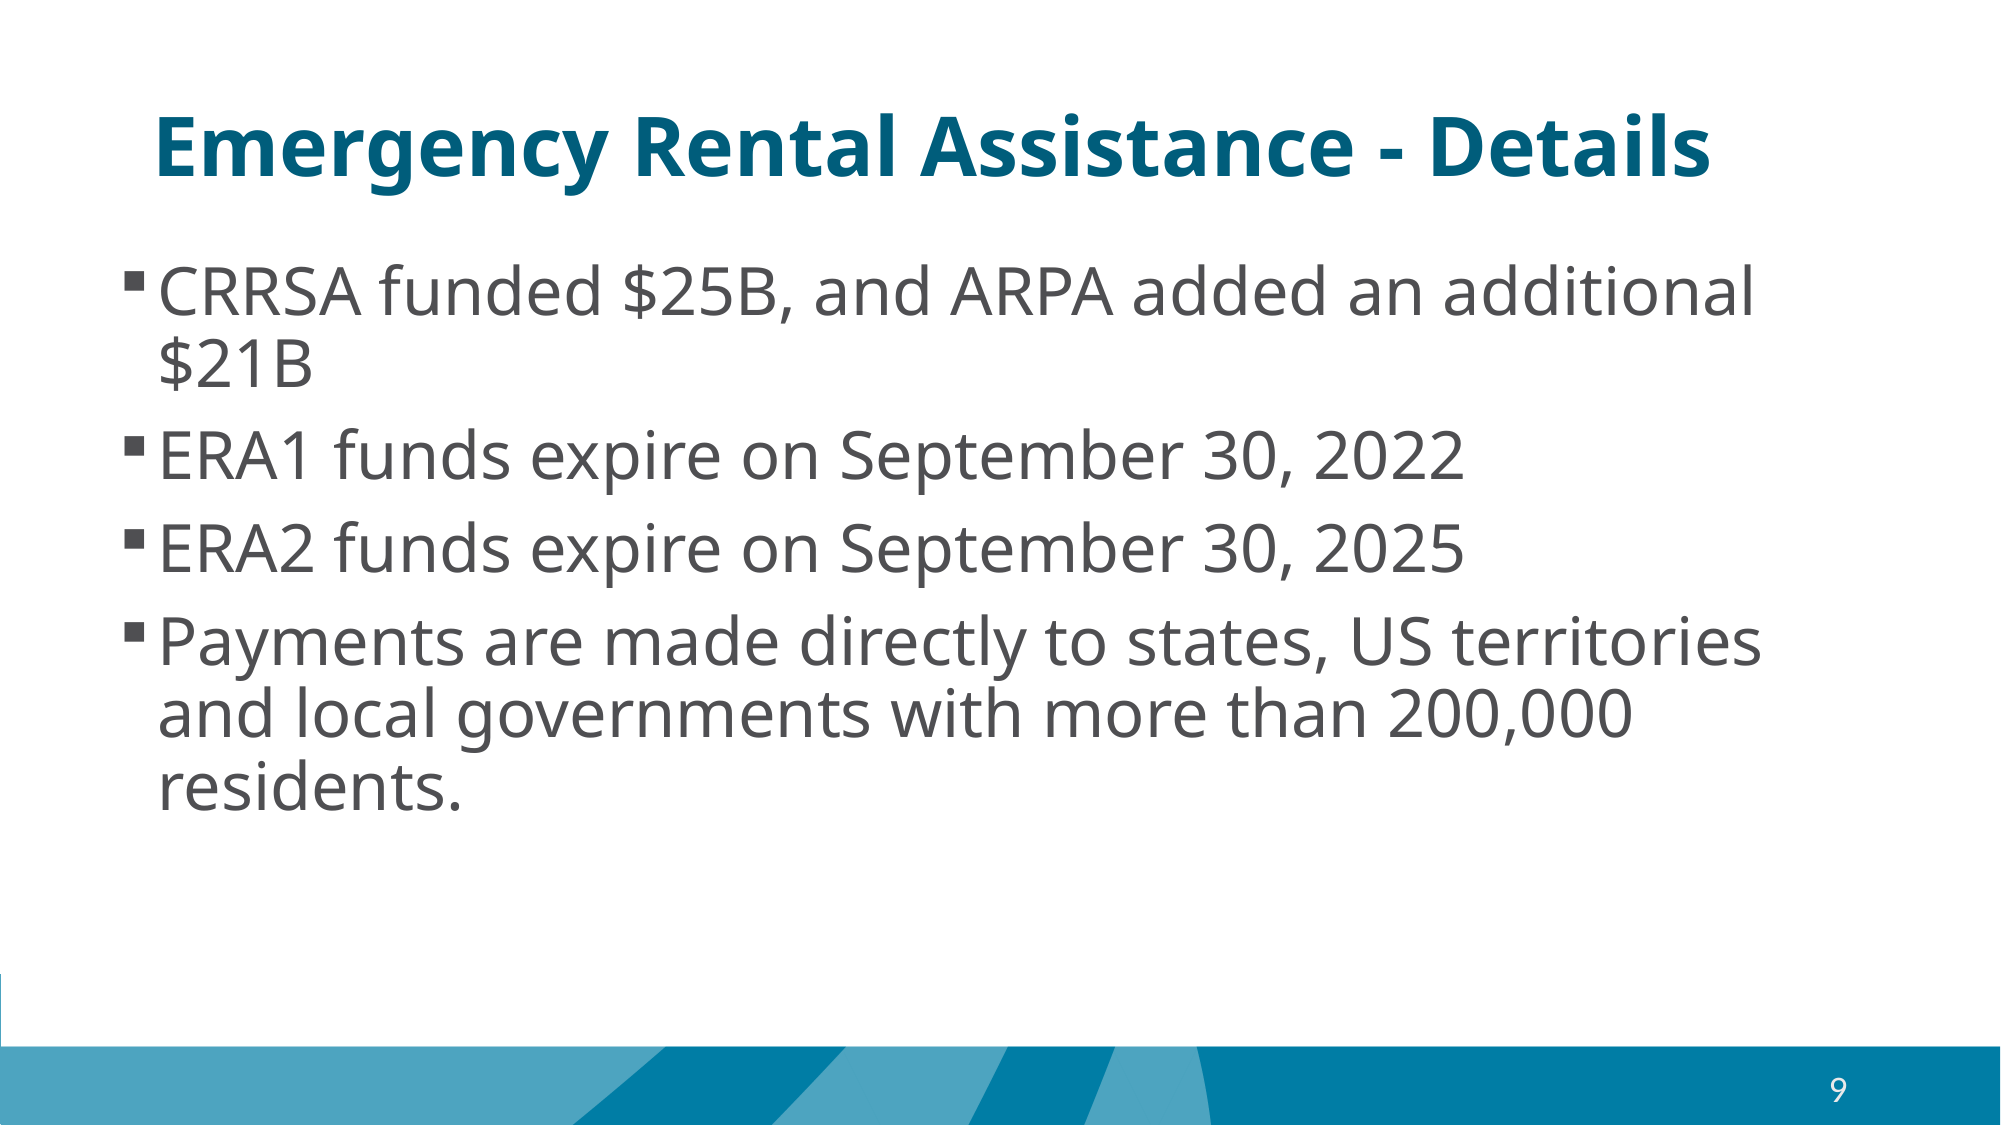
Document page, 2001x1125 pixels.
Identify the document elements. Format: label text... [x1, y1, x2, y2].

slide_number 9 [1412, 1050, 1863, 1125]
text_box CRRSA funded $25B, and ARPA added an additional $21B ERA1 funds expire on September 30, 2022 ERA2 funds expire on September 30, 2025 Payments are made directly to states, US territories and local governments with more than 200,000 residents. [104, 249, 1830, 1024]
picture [0, 0, 2001, 1125]
title Emergency Rental Assistance - Details [137, 95, 1863, 202]
